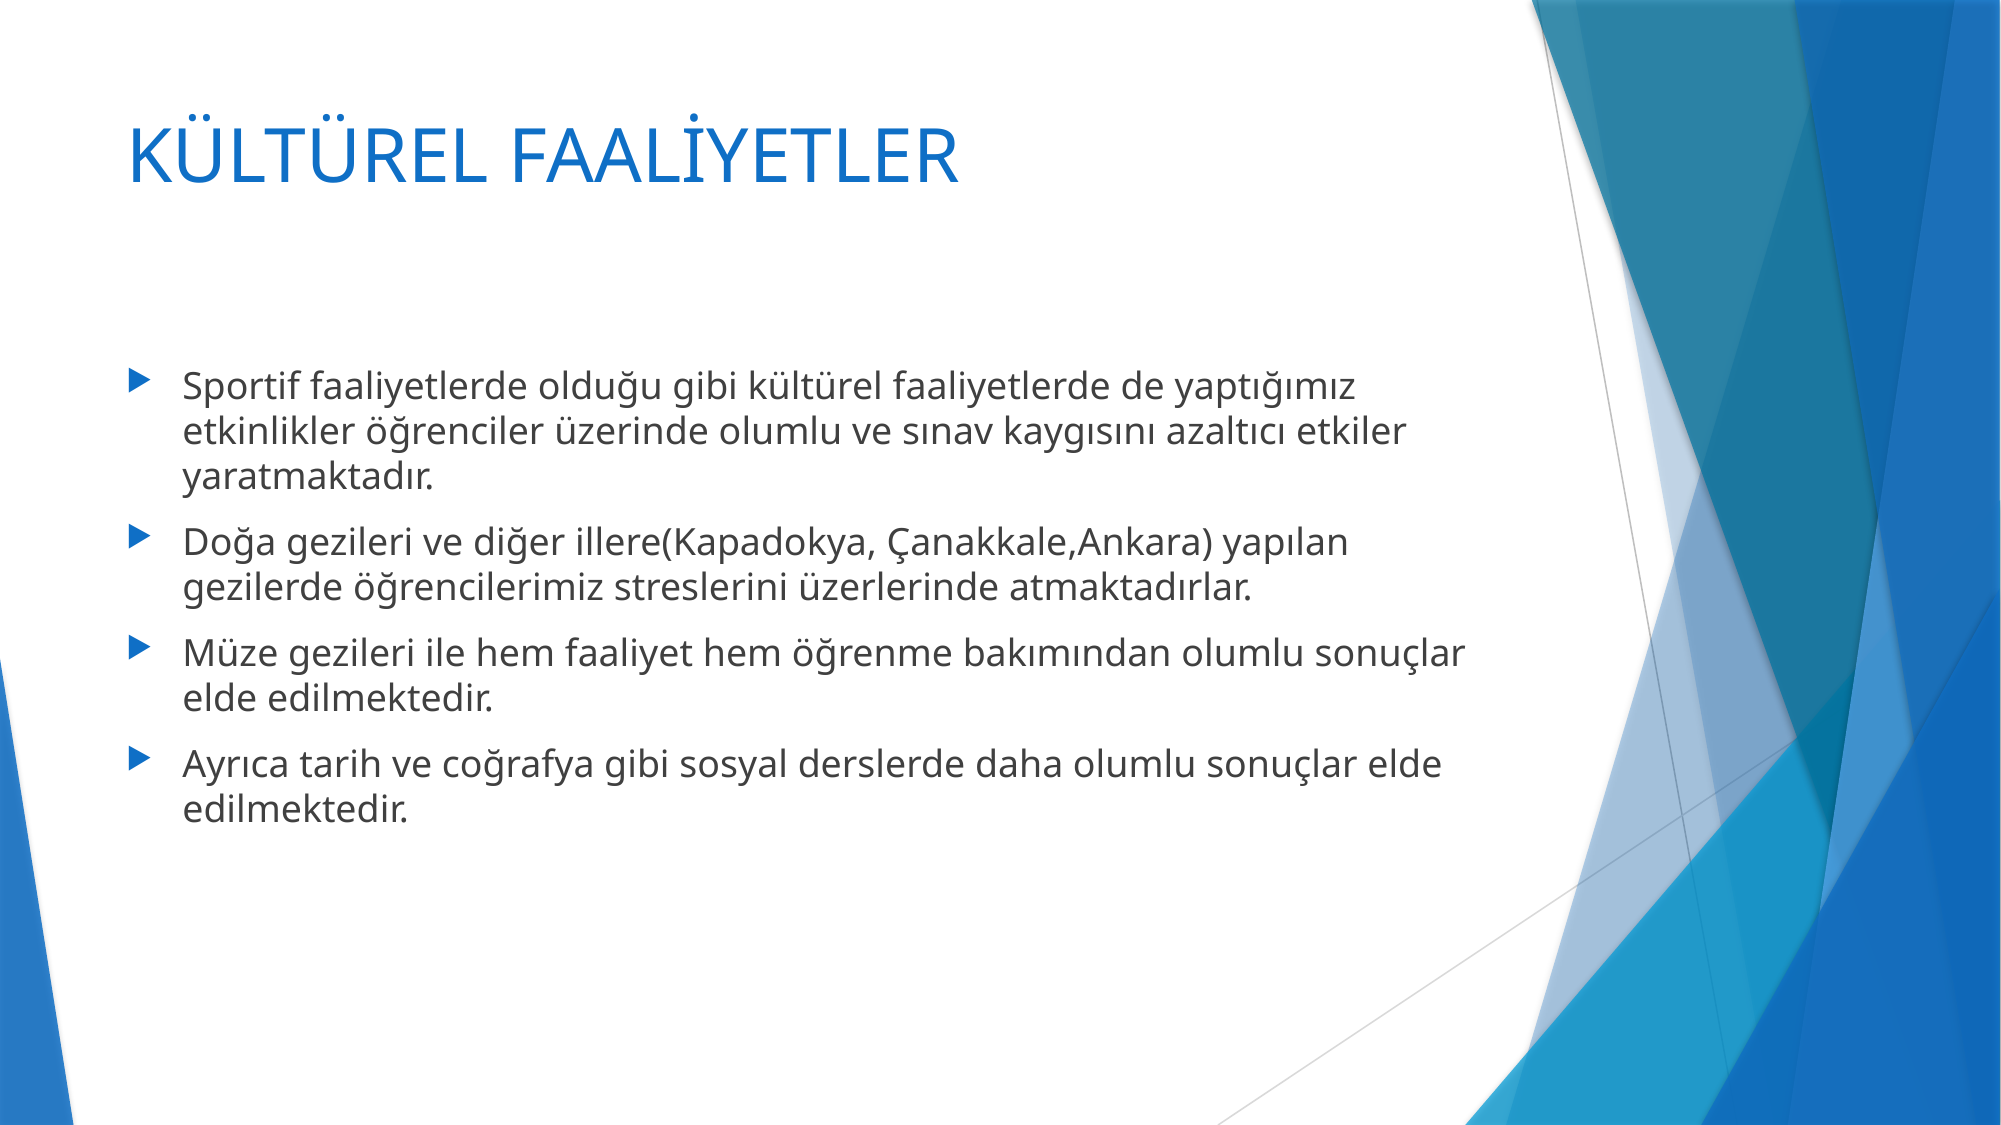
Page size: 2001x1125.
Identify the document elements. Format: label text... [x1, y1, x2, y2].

list Sportif faaliyetlerde olduğu gibi kültürel faaliyetlerde de yaptığımız etkinlikler öğrenciler üzerinde olumlu ve sınav kaygısını azaltıcı etkiler yaratmaktadır. Doğa gezileri ve diğer illere(Kapadokya, Çanakkale,Ankara) yapılan gezilerde öğrencilerimiz streslerini üzerlerinde atmaktadırlar. Müze gezileri ile hem faaliyet hem öğrenme bakımından olumlu sonuçlar elde edilmektedir. Ayrıca tarih ve coğrafya gibi sosyal derslerde daha olumlu sonuçlar elde edilmektedir. [111, 354, 1522, 992]
title KÜLTÜREL FAALİYETLER [111, 99, 1522, 317]
